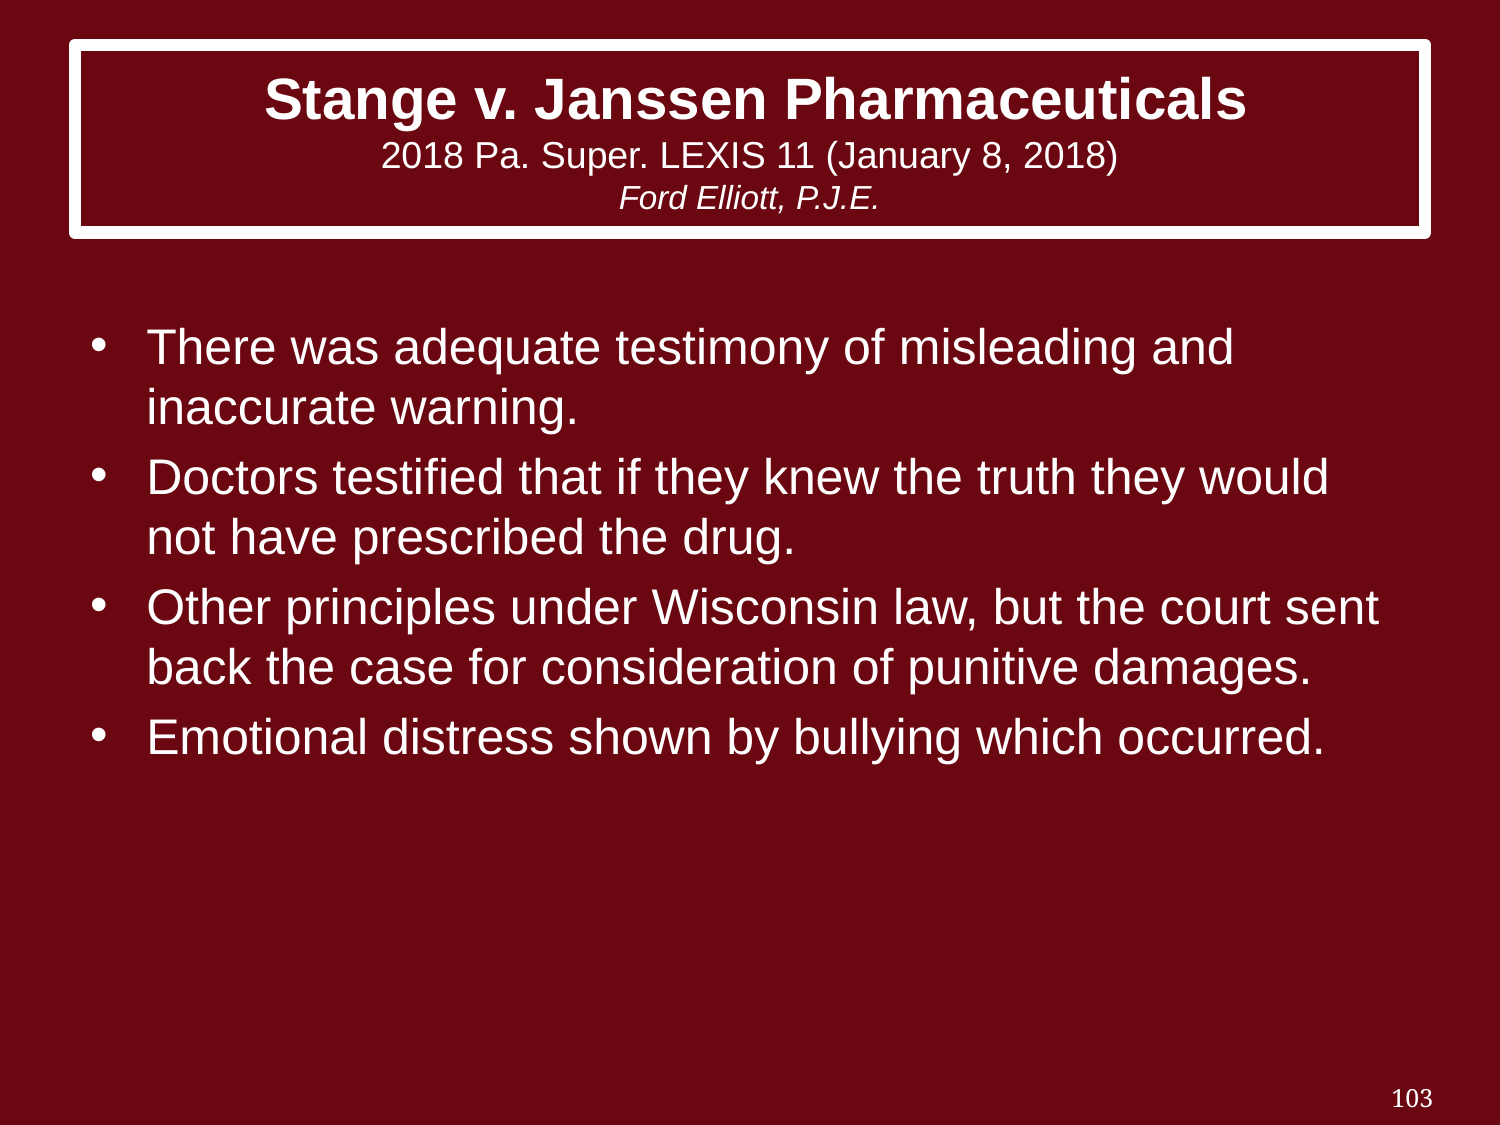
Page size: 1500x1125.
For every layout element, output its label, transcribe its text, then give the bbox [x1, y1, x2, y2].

slide_number 103 [1325, 1074, 1500, 1125]
title Stange v. Janssen Pharmaceuticals 2018 Pa. Super. LEXIS 11 (January 8, 2018) Ford Elliott, P.J.E. [75, 45, 1425, 233]
list There was adequate testimony of misleading and inaccurate warning. Doctors testified that if they knew the truth they would not have prescribed the drug. Other principles under Wisconsin law, but the court sent back the case for consideration of punitive damages. Emotional distress shown by bullying which occurred. [75, 307, 1425, 1075]
